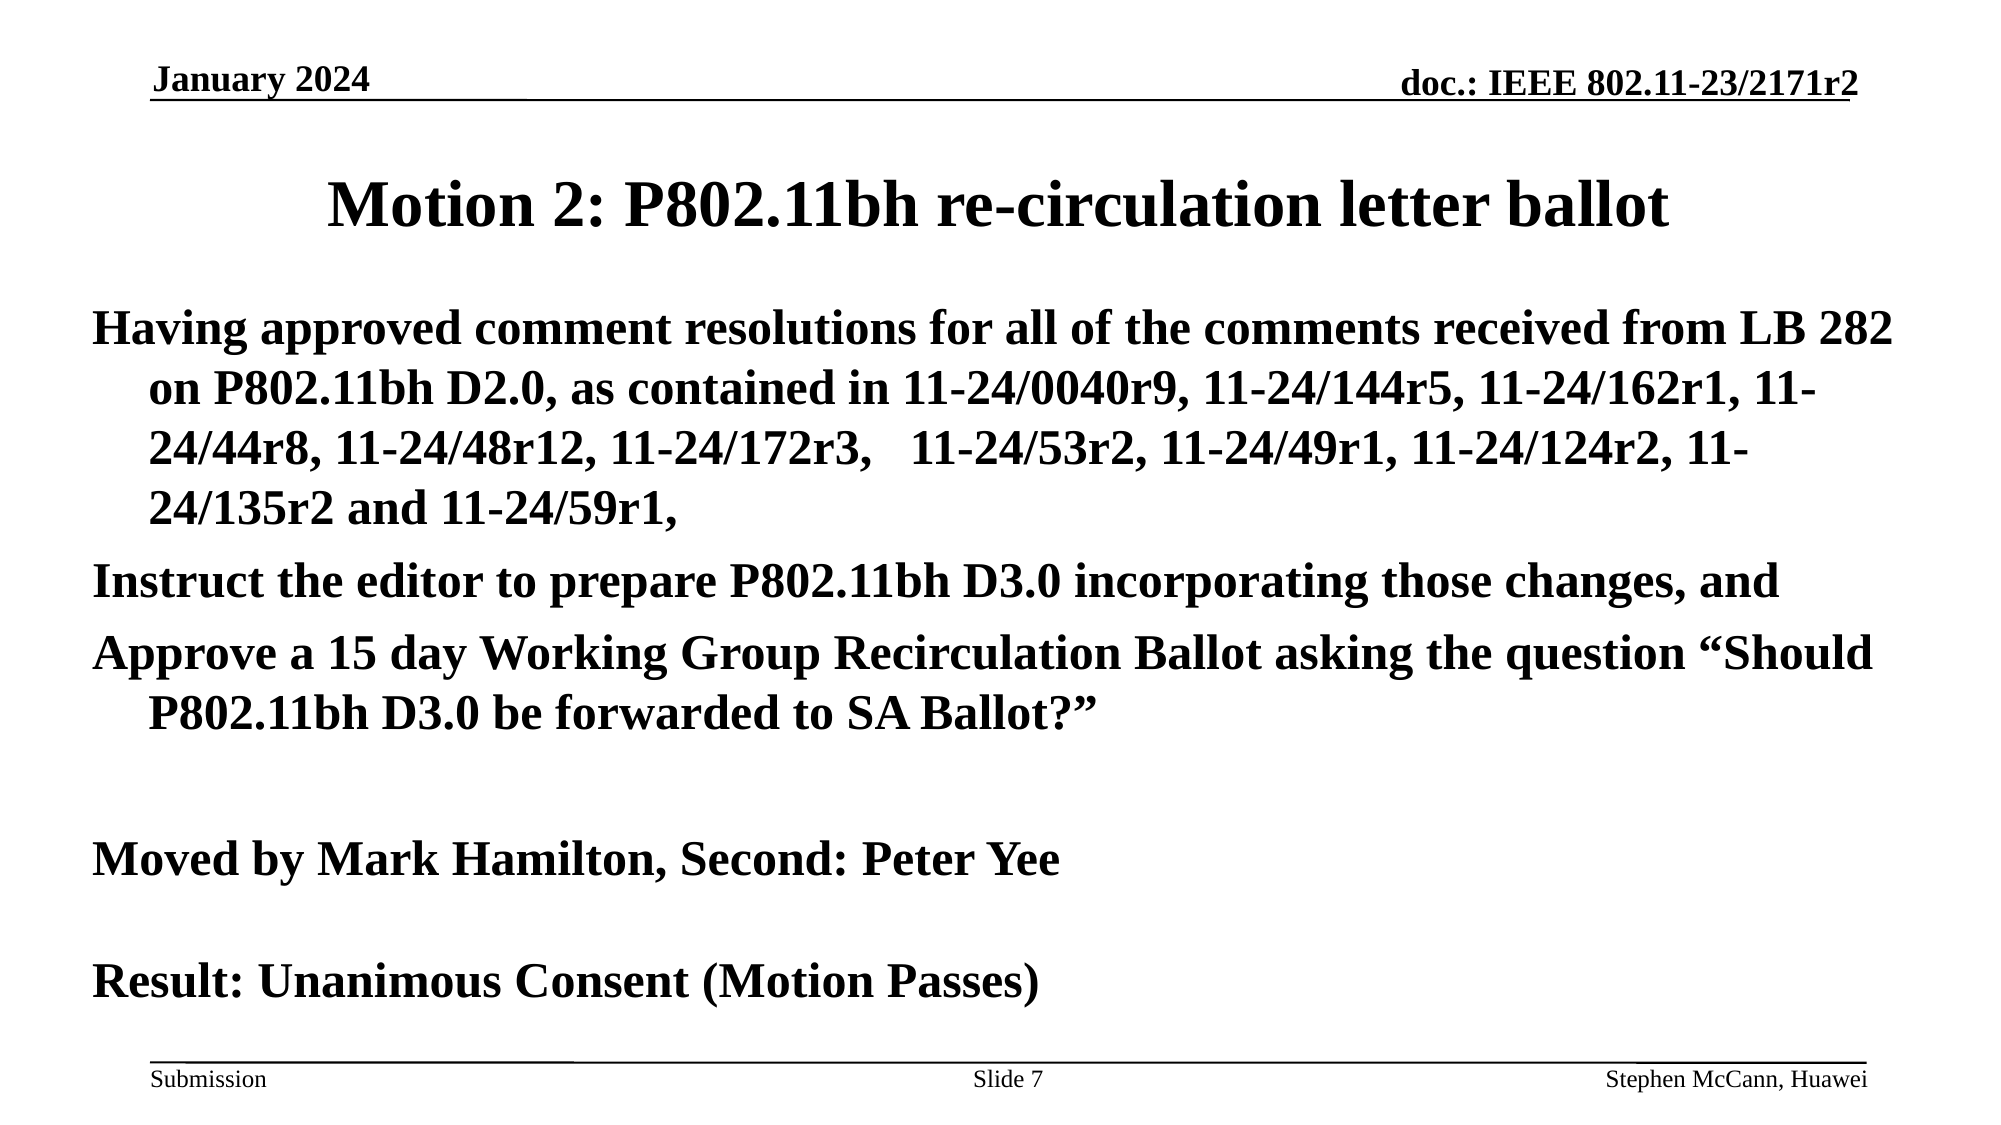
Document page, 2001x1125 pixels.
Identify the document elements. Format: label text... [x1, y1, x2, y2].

list Having approved comment resolutions for all of the comments received from LB 282 on P802.11bh D2.0, as contained in 11-24/0040r9, 11-24/144r5, 11-24/162r1, 11-24/44r8, 11-24/48r12, 11-24/172r3, 11-24/53r2, 11-24/49r1, 11-24/124r2, 11-24/135r2 and 11-24/59r1, Instruct the editor to prepare P802.11bh D3.0 incorporating those changes, and Approve a 15 day Working Group Recirculation Ballot asking the question “Should P802.11bh D3.0 be forwarded to SA Ballot?” Moved by Mark Hamilton, Second: Peter Yee Result: Unanimous Consent (Motion Passes) [76, 286, 1940, 1051]
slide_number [152, 54, 563, 100]
slide_number Slide 7 [950, 1061, 1067, 1123]
title Motion 2: P802.11bh re-circulation letter ballot [149, 112, 1850, 286]
footer Stephen McCann, Huawei [1171, 1061, 1869, 1093]
